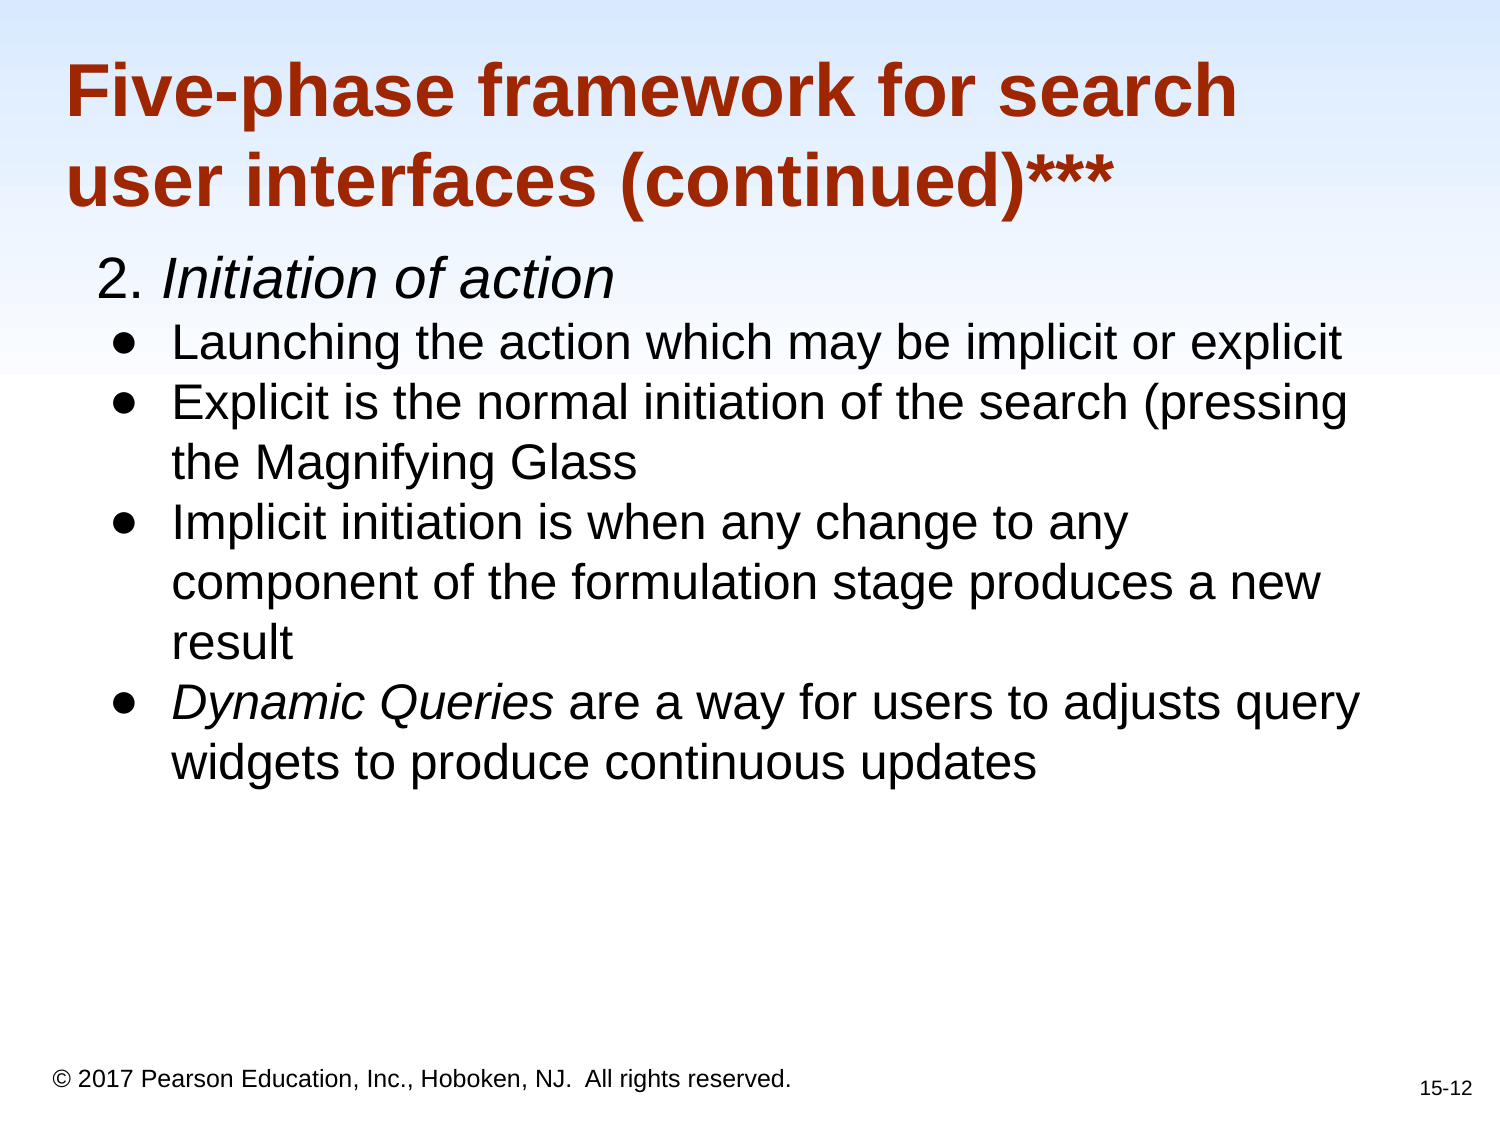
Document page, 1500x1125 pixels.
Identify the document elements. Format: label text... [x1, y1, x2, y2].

slide_number 15-12 [1175, 1049, 1488, 1125]
title Five-phase framework for search user interfaces (continued)*** [50, 37, 1400, 225]
text_box 2. Initiation of action Launching the action which may be implicit or explicit Explicit is the normal initiation of the search (pressing the Magnifying Glass Implicit initiation is when any change to any component of the formulation stage produces a new result Dynamic Queries are a way for users to adjusts query widgets to produce continuous updates [81, 232, 1388, 1031]
